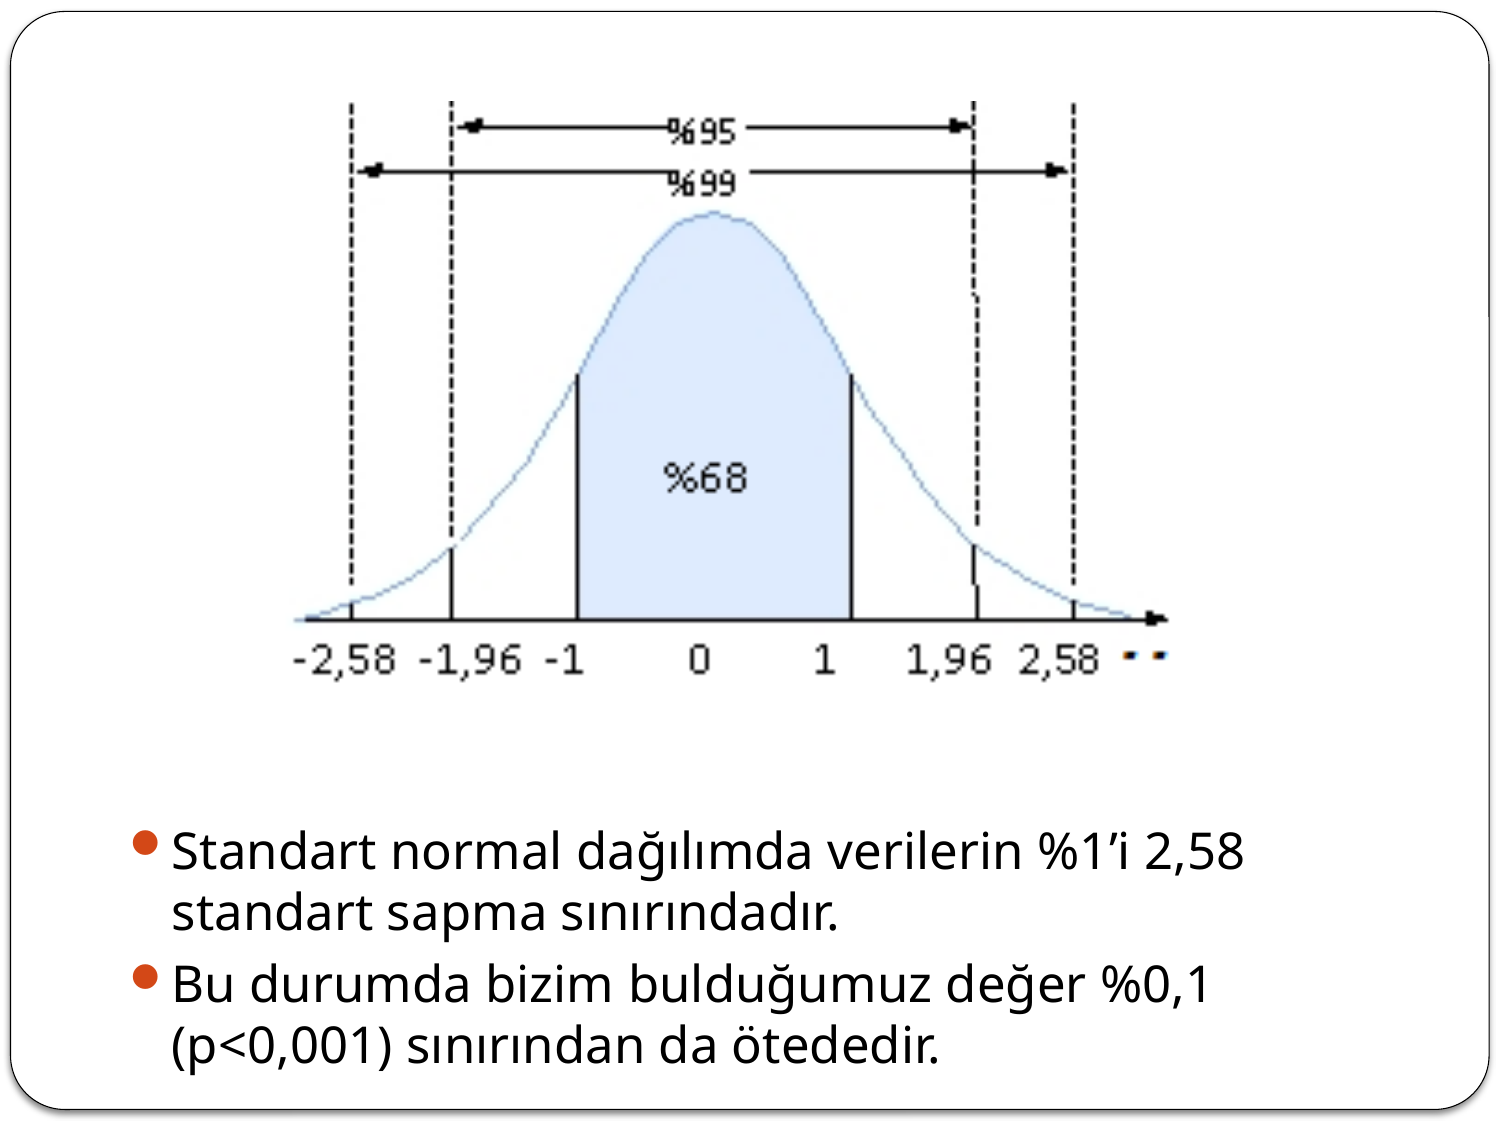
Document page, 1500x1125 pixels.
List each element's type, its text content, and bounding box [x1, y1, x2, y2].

picture [251, 101, 1176, 717]
list Standart normal dağılımda verilerin %1’i 2,58 standart sapma sınırındadır. Bu durumda bizim bulduğumuz değer %0,1 (p<0,001) sınırından da ötededir. [114, 810, 1436, 1083]
